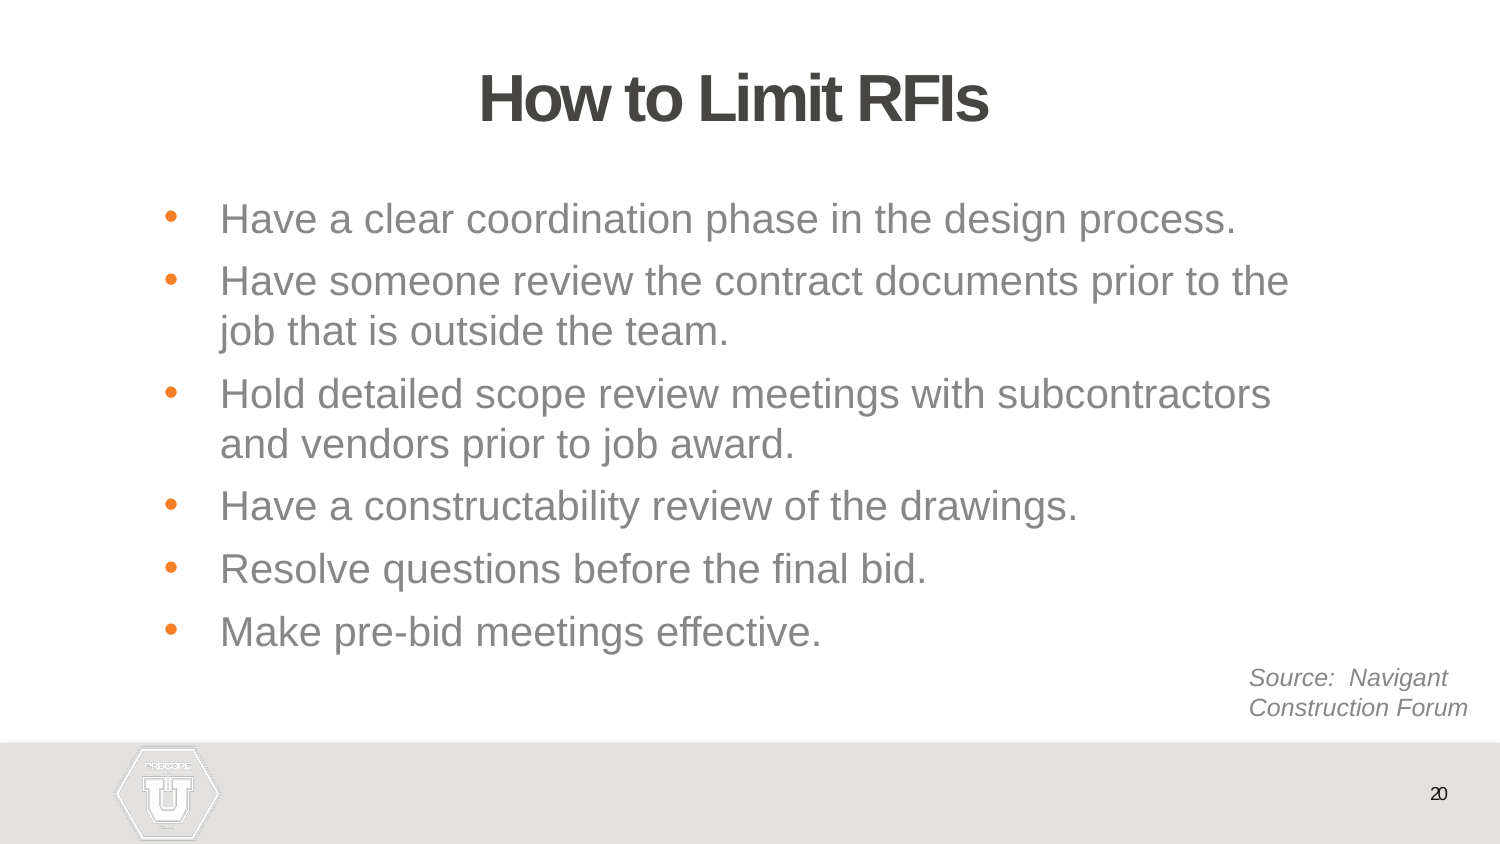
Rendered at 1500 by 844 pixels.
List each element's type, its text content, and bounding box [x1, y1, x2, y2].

slide_number 20 [1394, 770, 1463, 816]
text_box Source: Navigant Construction Forum [1233, 653, 1500, 729]
title How to Limit RFIs [0, 58, 1500, 132]
list Have a clear coordination phase in the design process. Have someone review the contract documents prior to the job that is outside the team. Hold detailed scope review meetings with subcontractors and vendors prior to job award. Have a constructability review of the drawings. Resolve questions before the final bid. Make pre-bid meetings effective. [148, 184, 1352, 674]
picture [113, 746, 222, 841]
